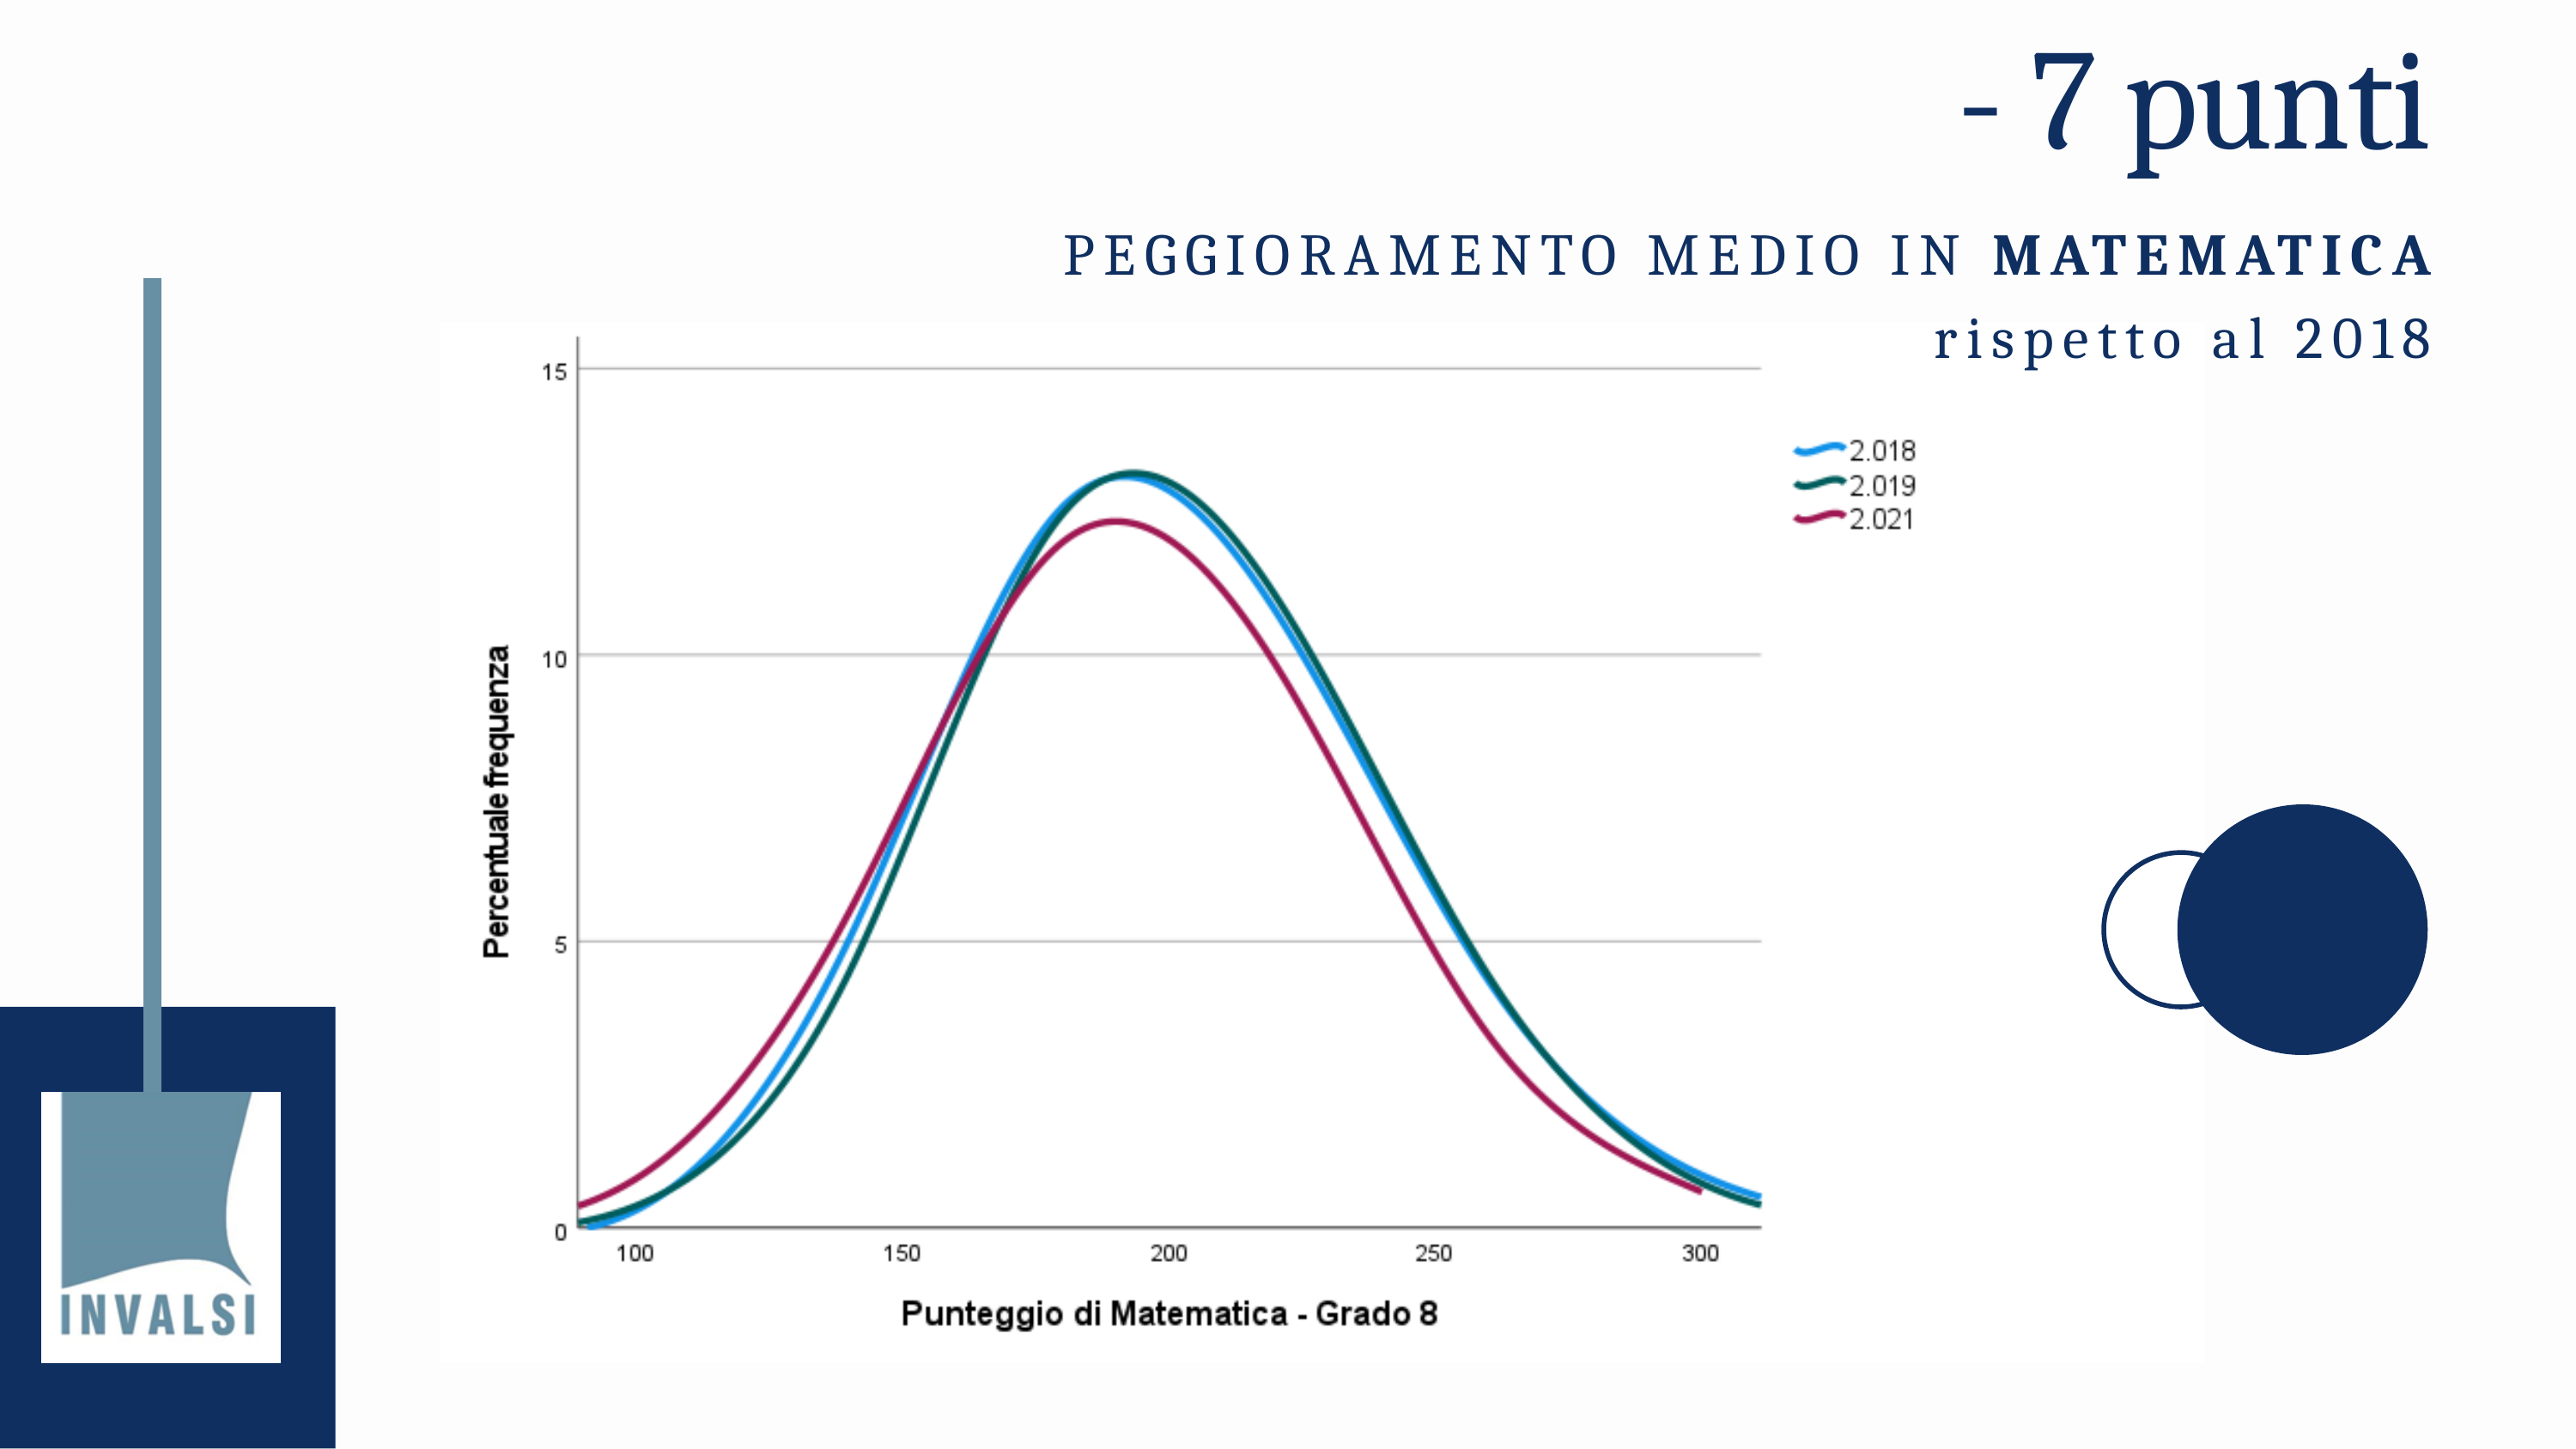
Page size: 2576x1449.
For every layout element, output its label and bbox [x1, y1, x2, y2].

text_box [2101, 850, 2261, 1009]
text_box [143, 278, 161, 1091]
text_box [2176, 803, 2429, 1056]
picture [41, 1092, 281, 1364]
text_box [802, 5, 2433, 364]
text_box [0, 1006, 336, 1449]
picture [440, 323, 2205, 1364]
